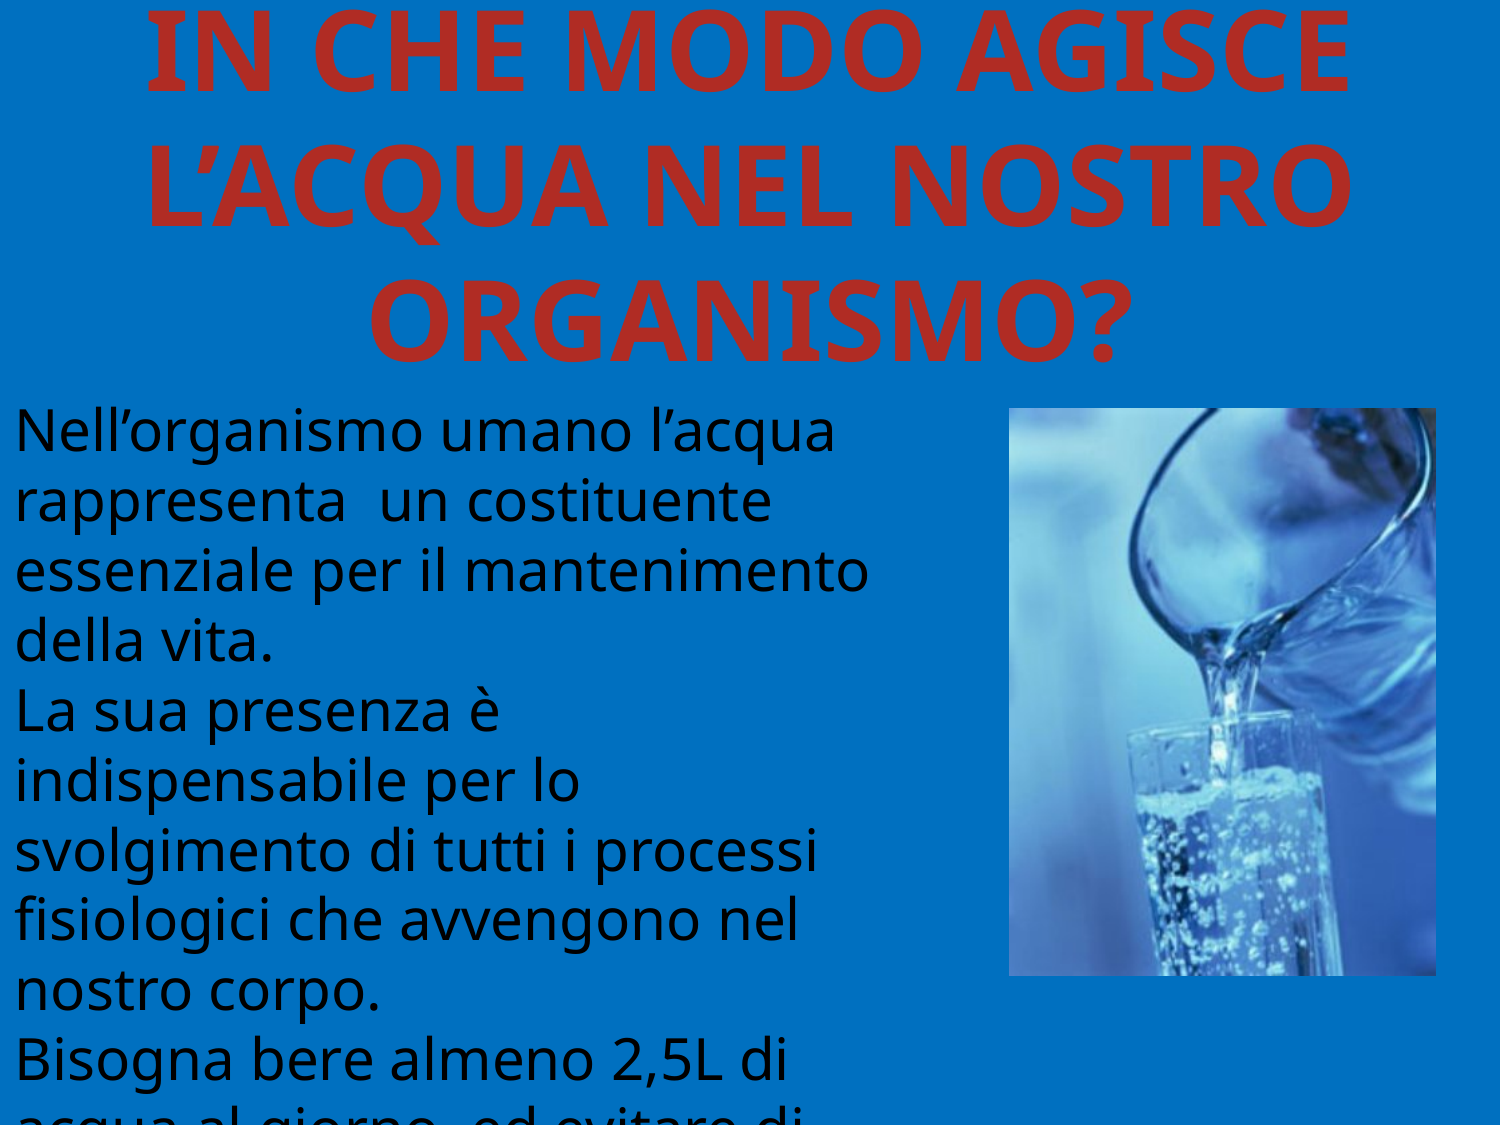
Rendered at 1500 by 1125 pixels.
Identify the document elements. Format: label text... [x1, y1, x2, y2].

text_box IN CHE MODO AGISCE L’ACQUA NEL NOSTRO ORGANISMO? [0, 0, 1500, 392]
picture [1009, 408, 1436, 977]
text_box Nell’organismo umano l’acqua rappresenta un costituente essenziale per il mantenimento della vita. La sua presenza è indispensabile per lo svolgimento di tutti i processi fisiologici che avvengono nel nostro corpo. Bisogna bere almeno 2,5L di acqua al giorno, ed evitare di consumare bevande contenenti zuccheri, caffeina ecc. [0, 385, 910, 1125]
